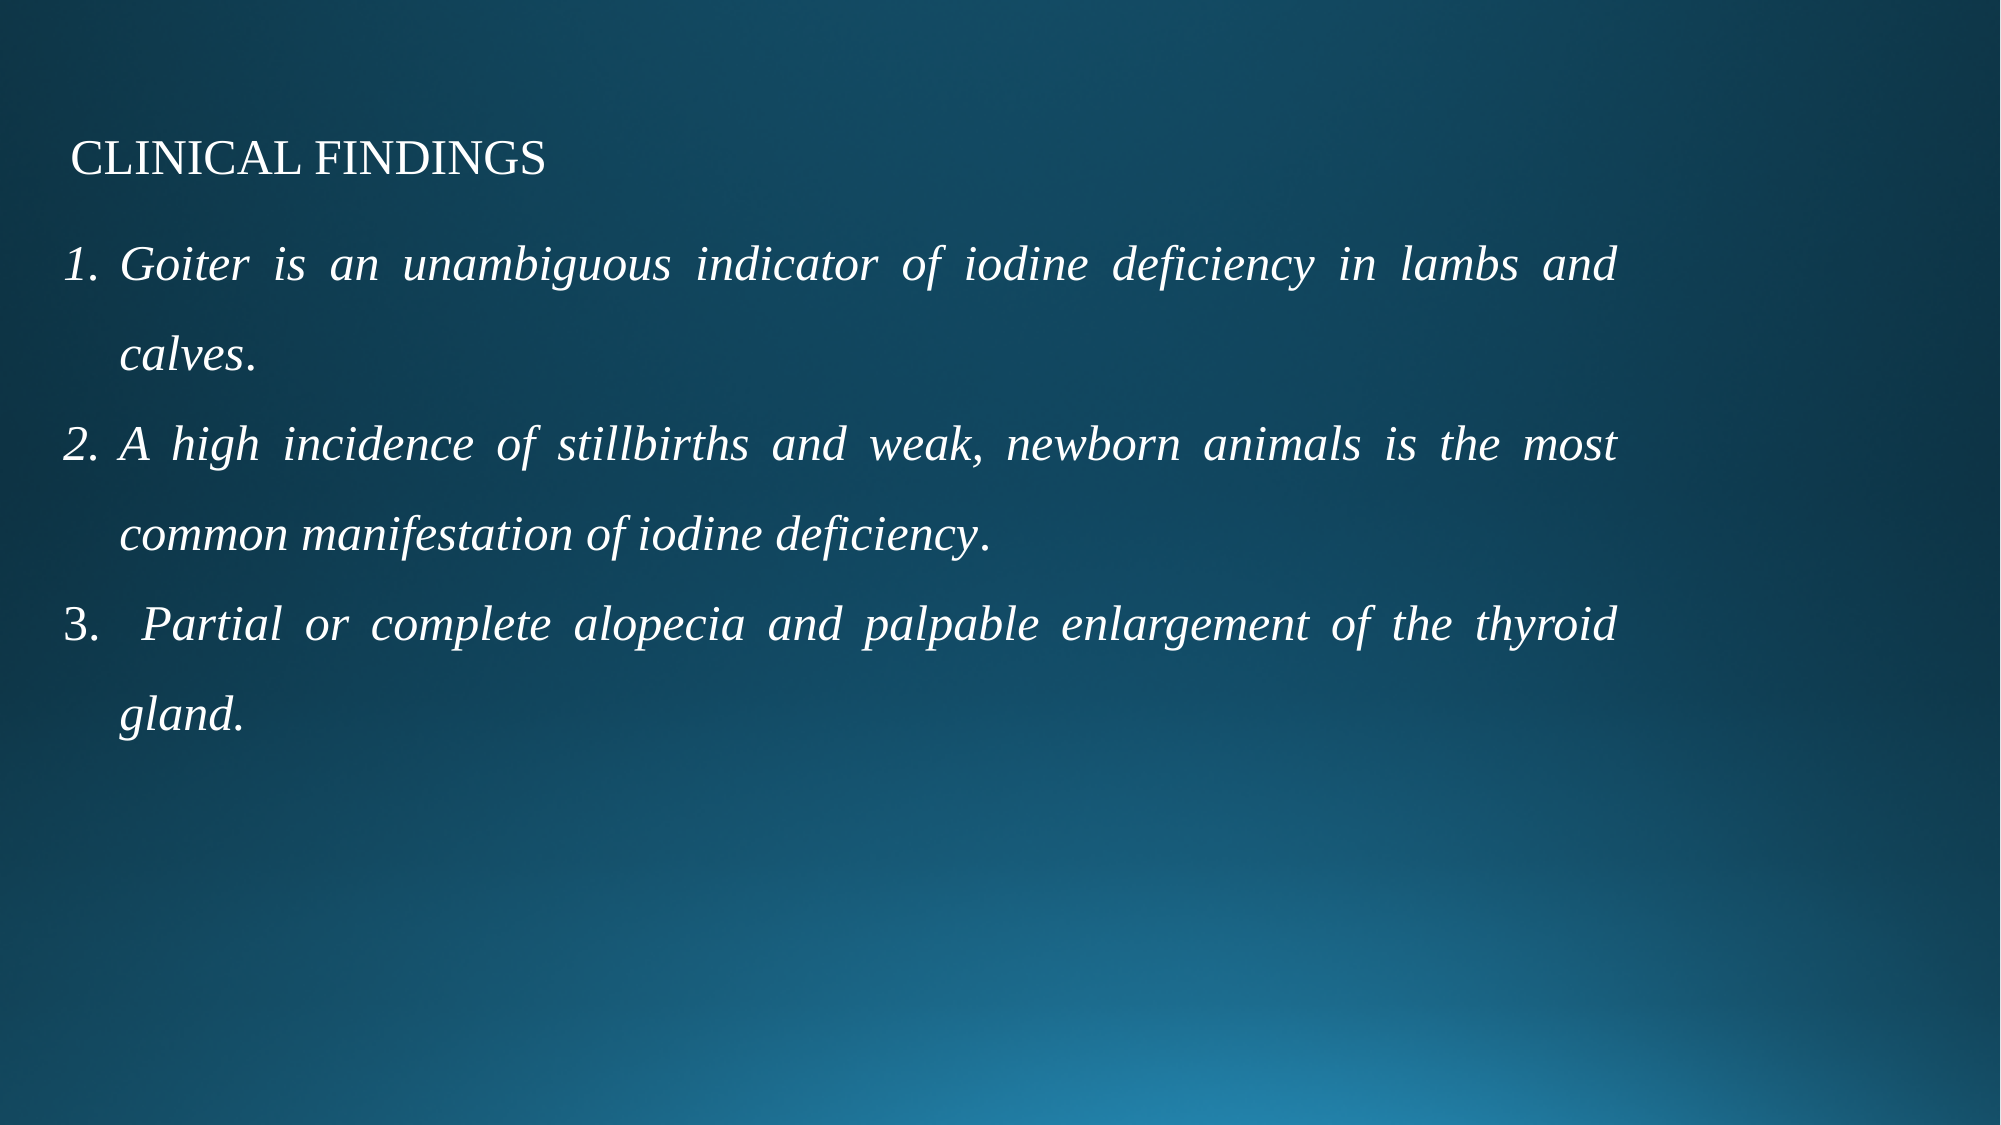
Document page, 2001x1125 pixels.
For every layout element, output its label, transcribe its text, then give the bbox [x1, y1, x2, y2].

picture [0, 0, 2001, 1125]
text_box CLINICAL FINDINGS Goiter is an unambiguous indicator of iodine deficiency in lambs and calves. A high incidence of stillbirths and weak, newborn animals is the most common manifestation of iodine deficiency. Partial or complete alopecia and palpable enlargement of the thyroid gland. [48, 86, 1634, 749]
